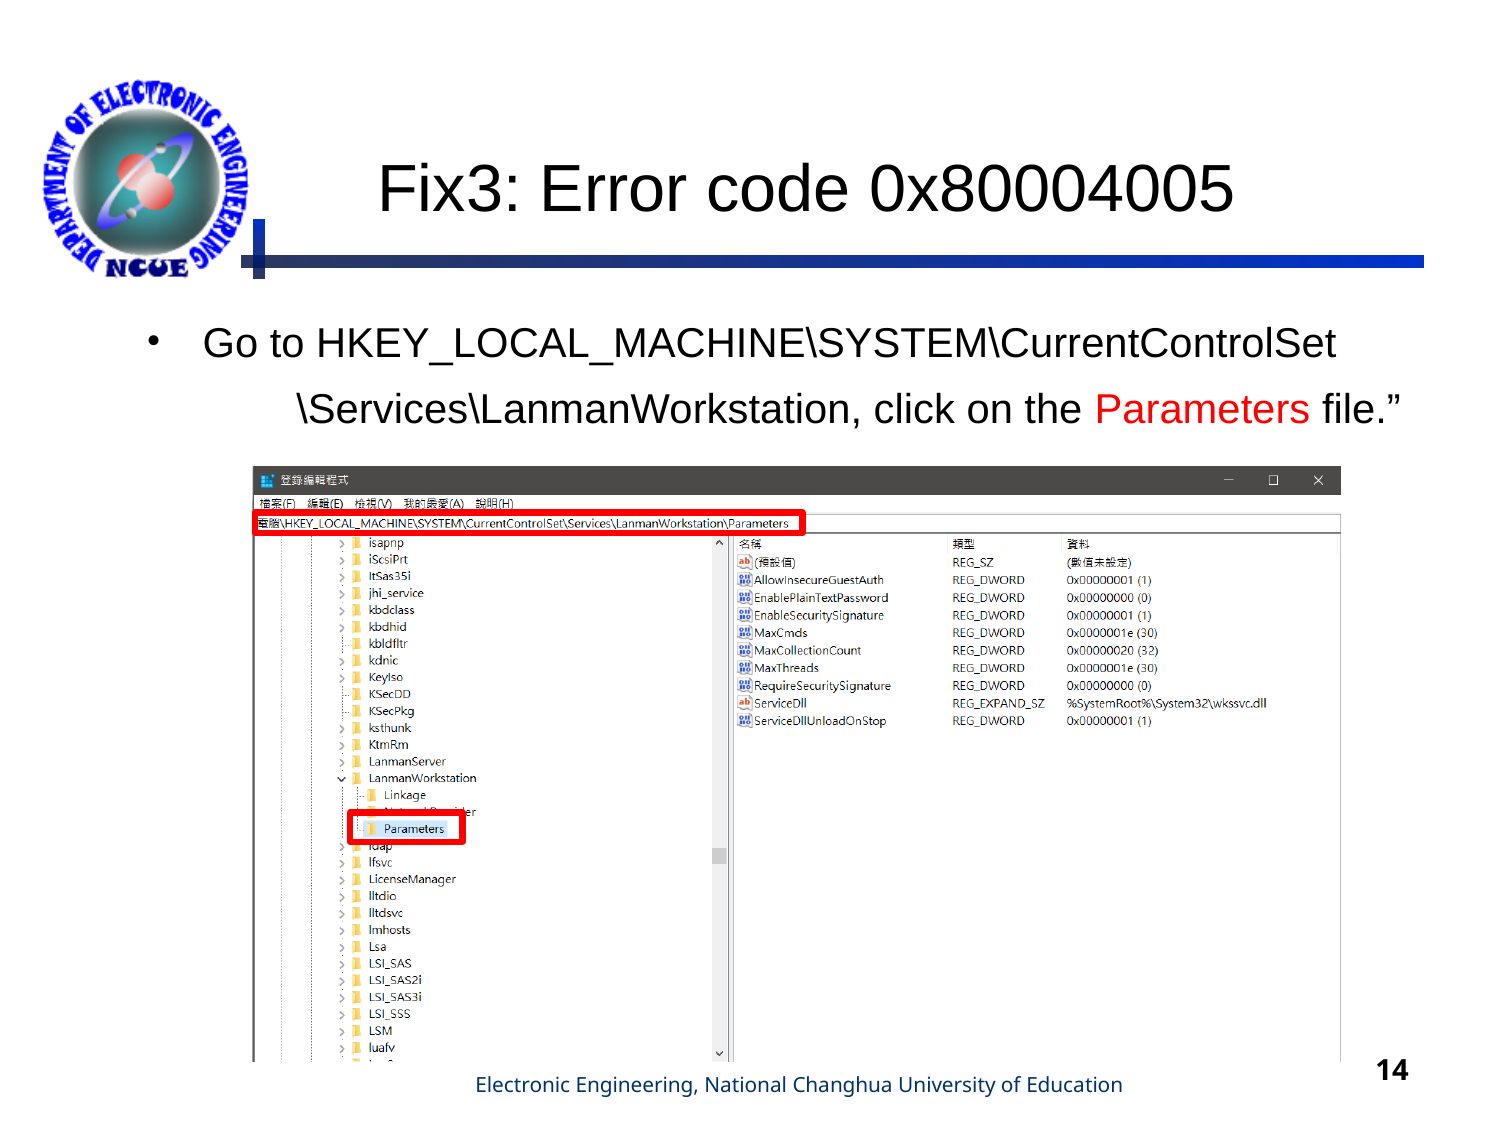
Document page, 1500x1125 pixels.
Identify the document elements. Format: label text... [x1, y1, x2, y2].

footer Electronic Engineering, National Changhua University of Education [206, 1052, 1387, 1121]
picture [41, 78, 251, 291]
list Go to HKEY_LOCAL_MACHINE\SYSTEM\CurrentControlSet \Services\LanmanWorkstation, click on the Parameters file.” [131, 307, 1462, 1052]
slide_number 14 [1074, 1052, 1424, 1099]
picture [252, 466, 1341, 1062]
title Fix3: Error code 0x80004005 [62, 87, 1462, 283]
